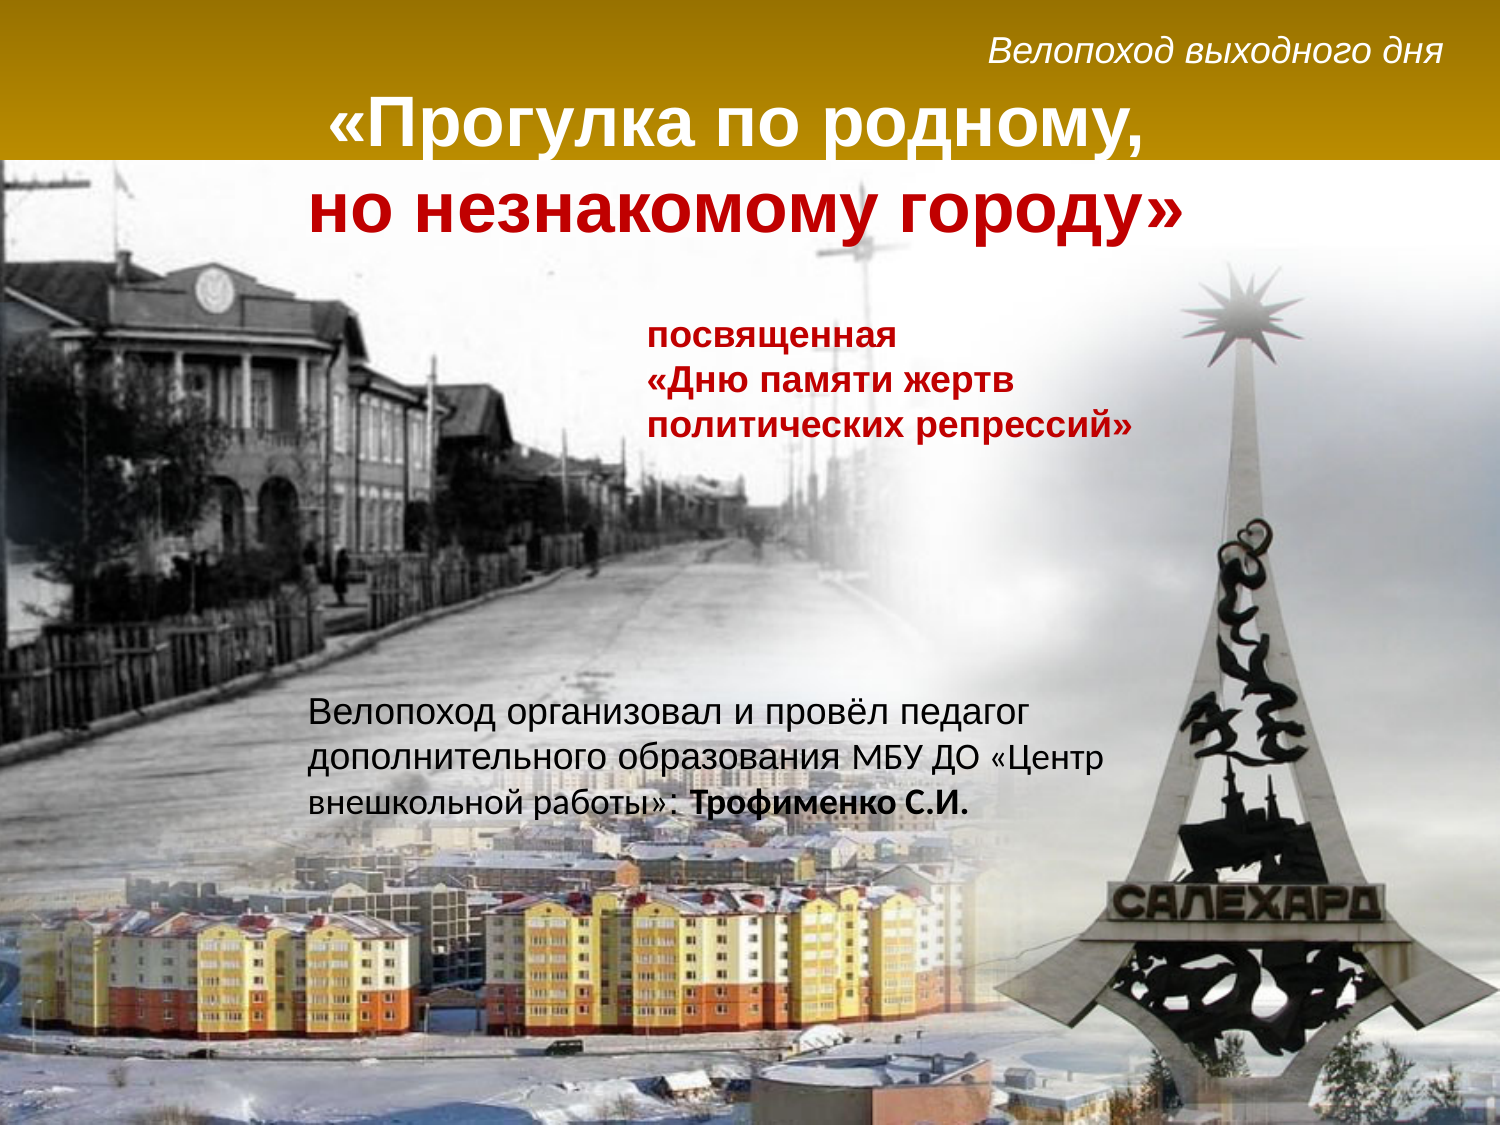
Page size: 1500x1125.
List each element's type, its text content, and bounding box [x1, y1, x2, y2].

title «Прогулка по родному, но незнакомому городу» [109, 66, 1385, 159]
text_box [0, 0, 1500, 160]
text_box Велопоход выходного дня [371, 19, 1459, 79]
picture [0, 160, 1500, 1125]
